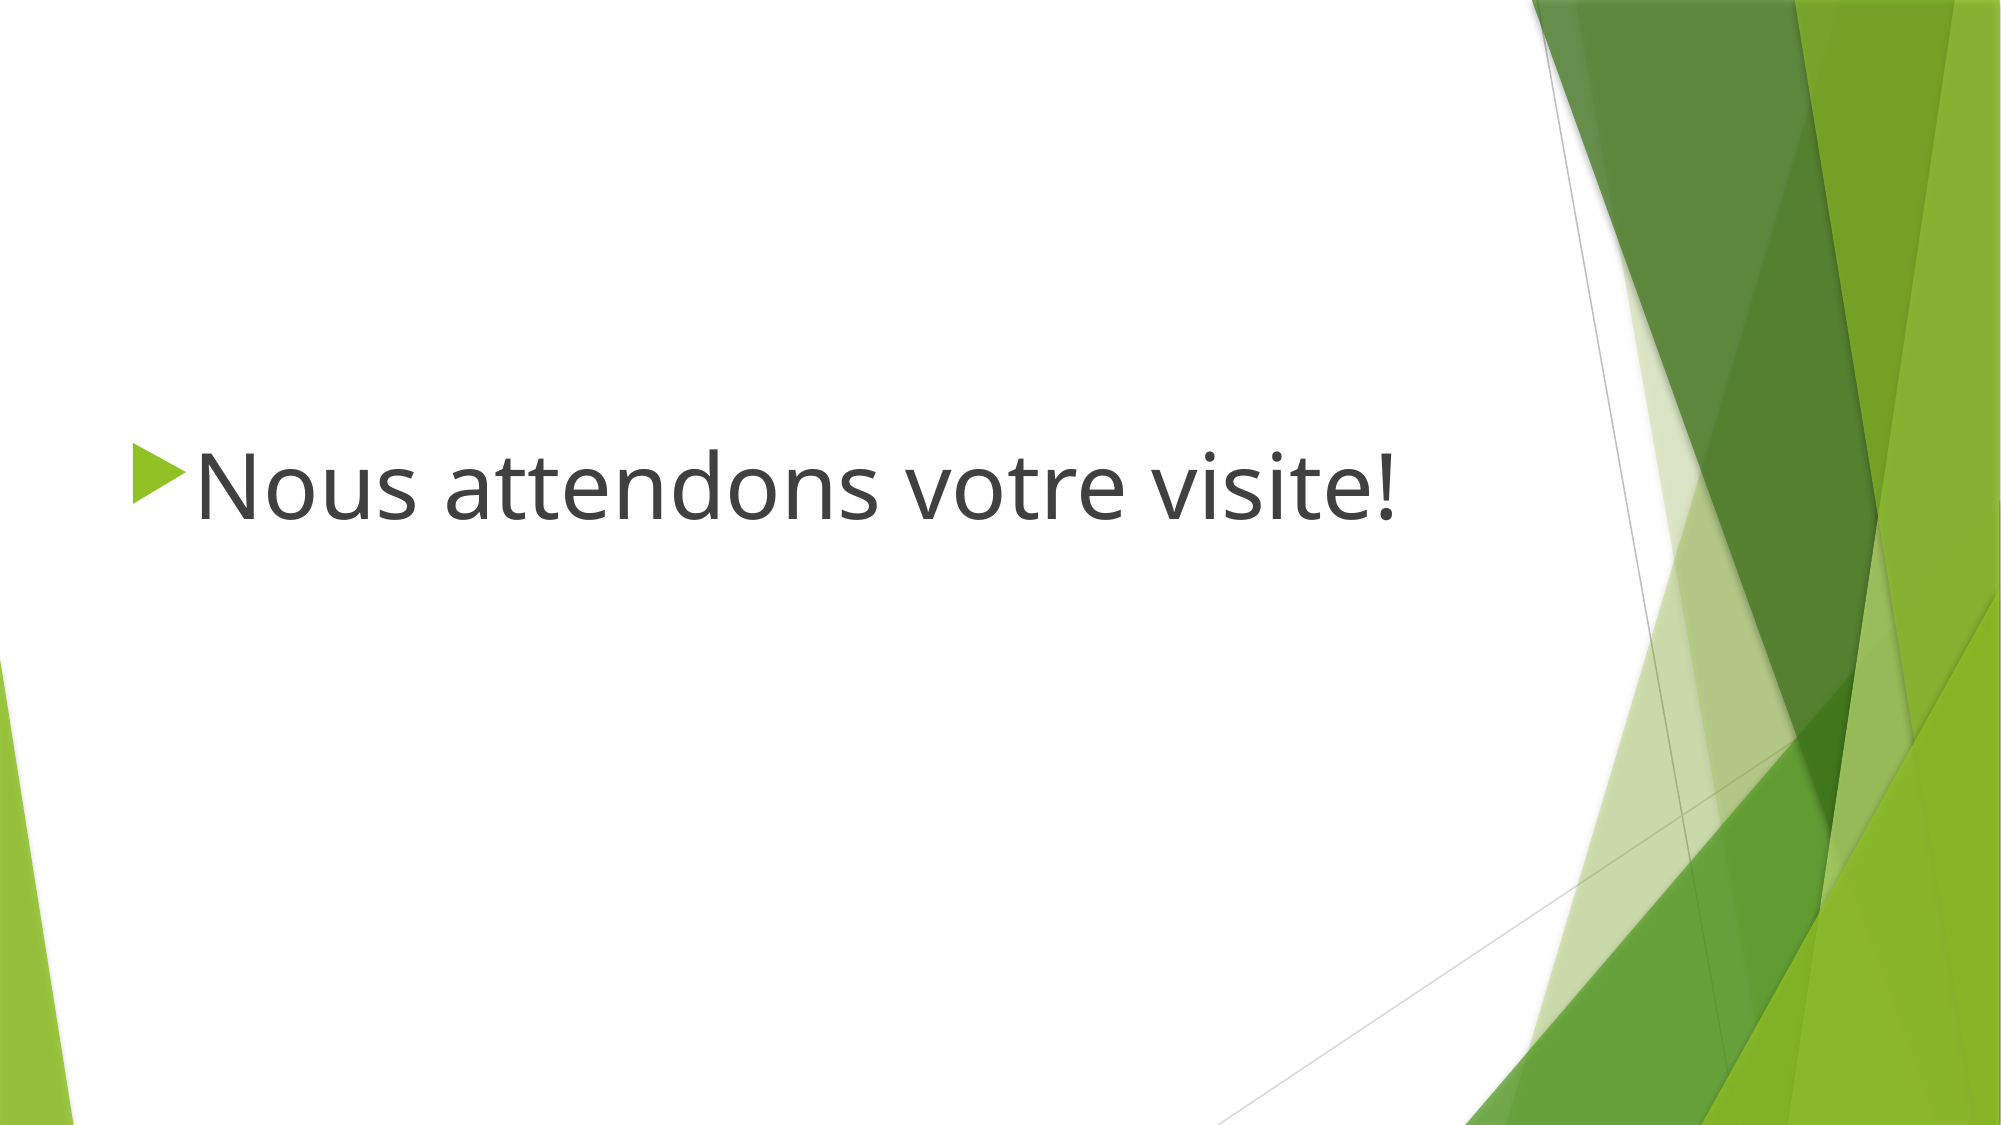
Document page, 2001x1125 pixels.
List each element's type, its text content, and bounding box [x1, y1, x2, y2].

list Nous attendons votre visite! [111, 354, 1522, 992]
